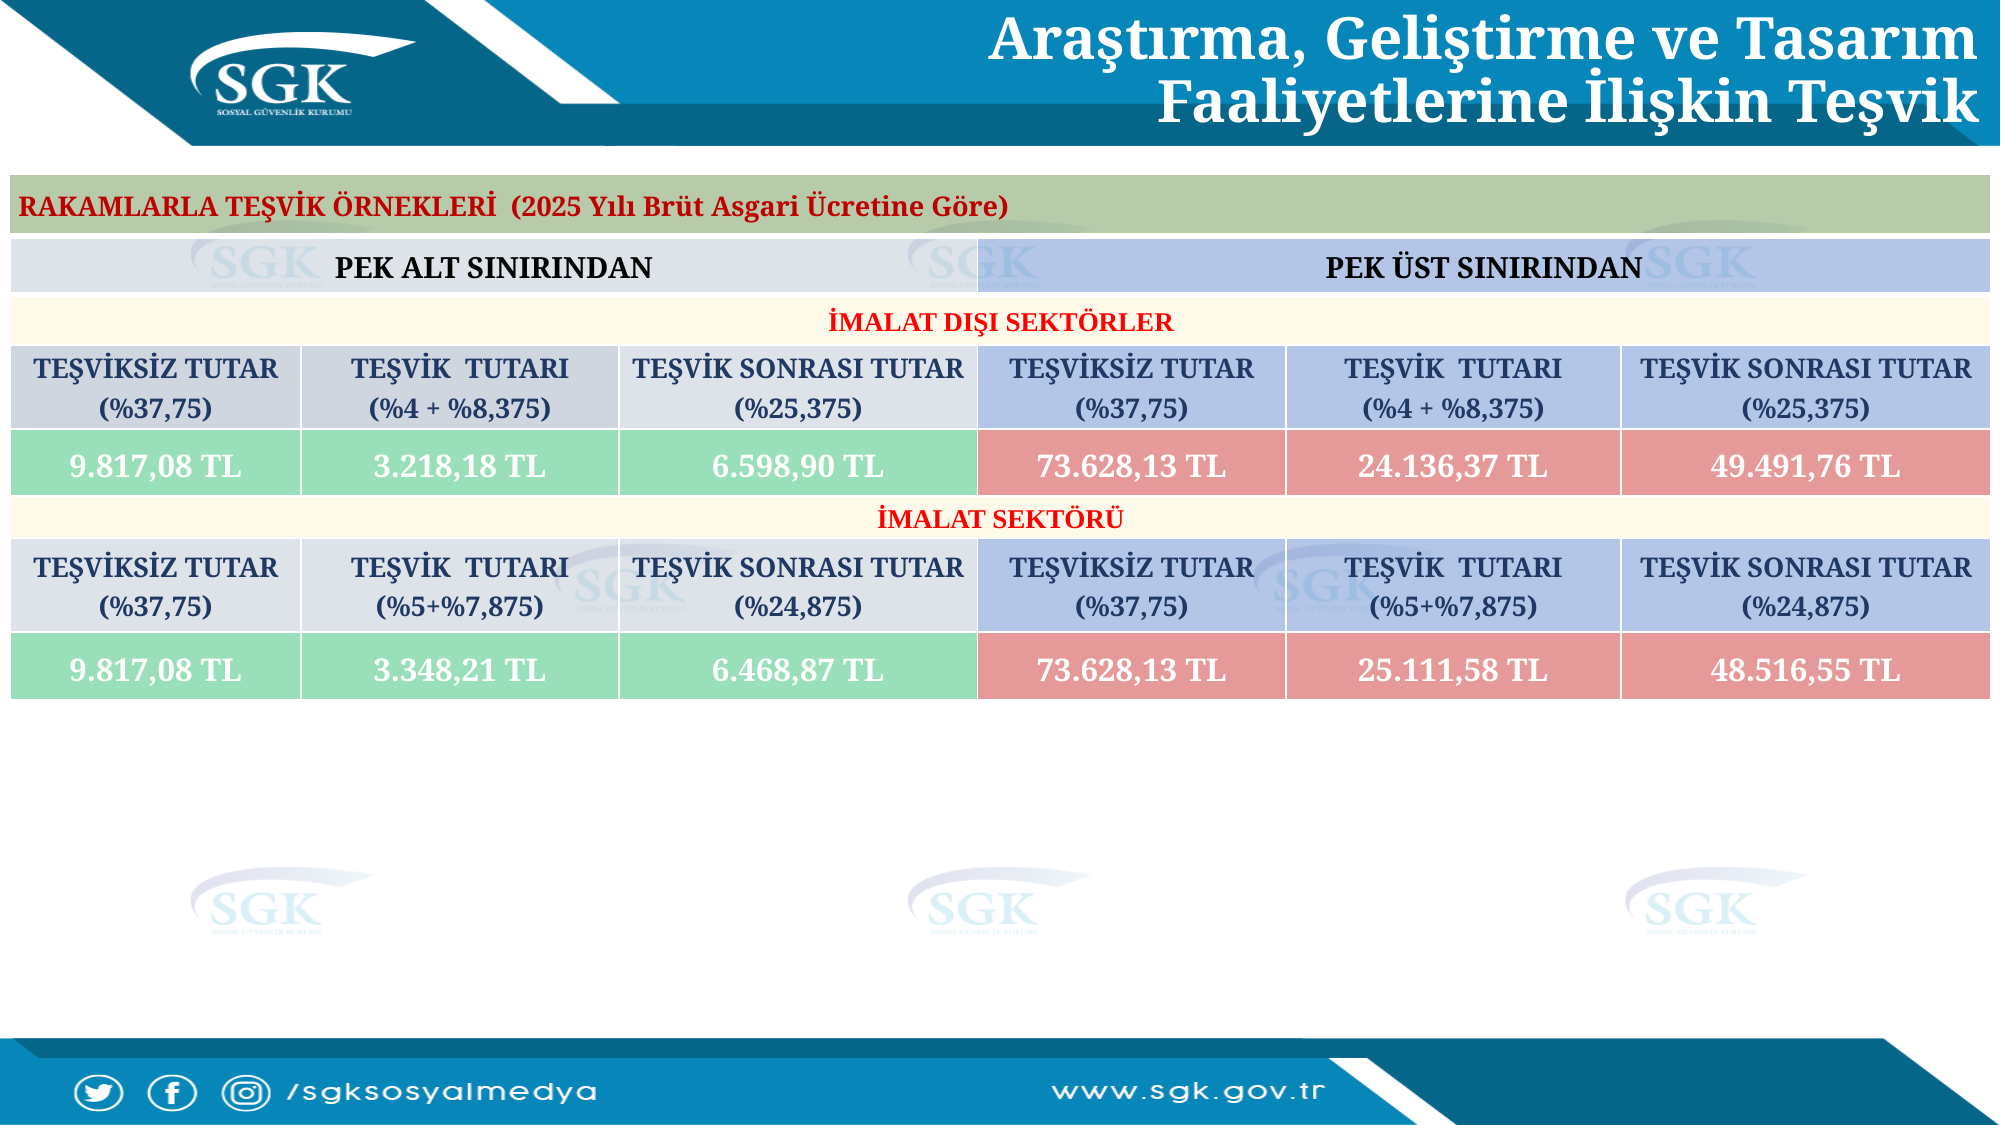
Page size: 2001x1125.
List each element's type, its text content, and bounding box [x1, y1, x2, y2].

table_cell TEŞVİK SONRASI TUTAR (%25,375) [620, 346, 977, 428]
picture [588, 1087, 595, 1099]
picture [510, 1087, 517, 1099]
picture [216, 64, 246, 104]
picture [454, 1087, 462, 1099]
picture [332, 1088, 341, 1102]
picture [1259, 1086, 1266, 1098]
picture [1655, 130, 1667, 135]
picture [218, 110, 251, 115]
picture [1224, 1088, 1231, 1098]
picture [1052, 1087, 1077, 1098]
picture [1112, 1087, 1137, 1098]
picture [222, 1077, 237, 1107]
picture [426, 0, 619, 104]
picture [576, 1087, 585, 1099]
picture [257, 1079, 270, 1109]
table_cell TEŞVİK TUTARI (%5+%7,875) [302, 539, 618, 631]
table_cell 24.136,37 TL [1287, 430, 1620, 495]
table_cell TEŞVİK SONRASI TUTAR (%24,875) [1622, 539, 1990, 631]
table_cell TEŞVİK TUTARI (%4 + %8,375) [302, 346, 618, 428]
picture [288, 1085, 298, 1099]
picture [270, 110, 287, 115]
table_cell TEŞVİK SONRASI TUTAR (%25,375) [1622, 346, 1990, 428]
picture [147, 1075, 197, 1110]
picture [424, 1088, 438, 1103]
picture [558, 1088, 571, 1103]
table_cell TEŞVİK TUTARI (%5+%7,875) [1287, 539, 1620, 631]
picture [191, 33, 413, 90]
picture [308, 110, 317, 115]
table_cell TEŞVİKSİZ TUTAR (%37,75) [11, 346, 300, 428]
picture [544, 1084, 553, 1099]
table_cell TEŞVİKSİZ TUTAR (%37,75) [978, 346, 1285, 428]
picture [478, 1087, 483, 1099]
table_cell 6.468,87 TL [620, 633, 977, 699]
picture [1248, 1086, 1255, 1098]
picture [522, 1087, 529, 1093]
picture [86, 1085, 112, 1101]
table_cell 9.817,08 TL [11, 430, 300, 495]
table_cell TEŞVİK SONRASI TUTAR (%24,875) [620, 539, 977, 631]
table_cell 6.598,90 TL [620, 430, 977, 495]
picture [0, 0, 2000, 1125]
picture [334, 110, 343, 115]
table_cell TEŞVİKSİZ TUTAR (%37,75) [978, 539, 1285, 631]
picture [1304, 130, 1318, 135]
picture [1864, 130, 1876, 135]
picture [1235, 1087, 1243, 1101]
table_cell 3.348,21 TL [302, 633, 618, 699]
picture [1170, 1088, 1177, 1098]
picture [1194, 1083, 1207, 1098]
table_header PEK ÜST SINIRINDAN [978, 239, 1990, 292]
table_header RAKAMLARLA TEŞVİK ÖRNEKLERİ (2025 Yılı Brüt Asgari Ücretine Göre) [10, 175, 1990, 233]
picture [304, 1087, 314, 1093]
picture [1180, 1087, 1189, 1101]
picture [294, 109, 303, 115]
picture [443, 1087, 450, 1099]
picture [166, 1082, 179, 1104]
table_header PEK ALT SINIRINDAN [11, 239, 977, 292]
picture [1314, 1086, 1318, 1098]
table_cell TEŞVİK TUTARI (%4 + %8,375) [1287, 346, 1620, 428]
table_cell 9.817,08 TL [11, 633, 300, 699]
text_box Araştırma, Geliştirme ve Tasarım Faaliyetlerine İlişkin Teşvik [644, 14, 1995, 130]
picture [322, 1089, 329, 1099]
picture [1330, 1058, 1455, 1125]
picture [304, 1093, 315, 1099]
picture [499, 1087, 505, 1099]
table_cell TEŞVİKSİZ TUTAR (%37,75) [11, 539, 300, 631]
picture [1082, 1087, 1106, 1098]
picture [487, 1087, 495, 1099]
picture [252, 64, 298, 104]
table_cell 49.491,76 TL [1622, 430, 1990, 495]
picture [231, 1082, 262, 1104]
picture [534, 1087, 541, 1099]
table_cell 73.628,13 TL [978, 430, 1285, 495]
table_cell 3.218,18 TL [302, 430, 618, 495]
table_cell 73.628,13 TL [978, 633, 1285, 699]
table_cell İMALAT SEKTÖRÜ [11, 497, 1990, 537]
picture [302, 65, 351, 103]
table_cell 48.516,55 TL [1622, 633, 1990, 699]
table_cell 25.111,58 TL [1287, 633, 1620, 699]
picture [383, 1087, 390, 1099]
picture [1271, 1087, 1285, 1098]
picture [346, 1084, 359, 1099]
picture [74, 1075, 123, 1110]
picture [394, 1087, 401, 1099]
table_cell İMALAT DIŞI SEKTÖRLER [11, 297, 1990, 344]
